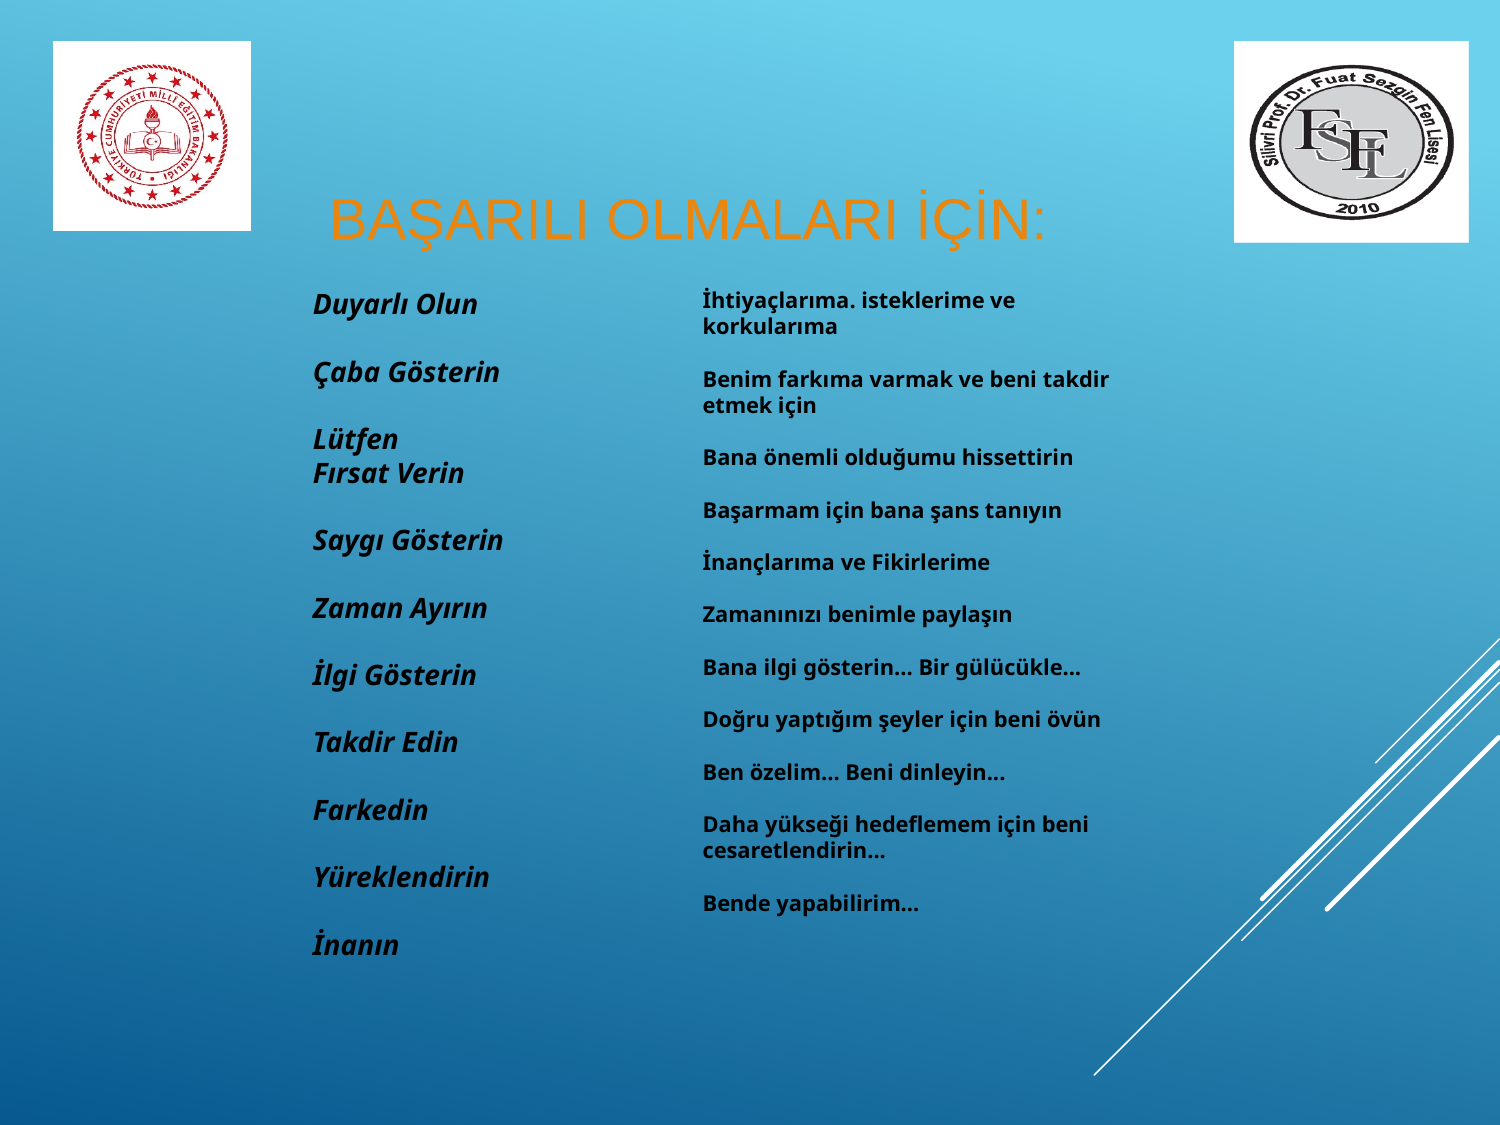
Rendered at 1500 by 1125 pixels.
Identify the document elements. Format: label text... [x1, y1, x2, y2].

text_box Duyarlı Olun Çaba Gösterin Lütfen Fırsat Verin Saygı Gösterin Zaman Ayırın İlgi Gösterin Takdir Edin Farkedin Yüreklendirin İnanın [298, 279, 1032, 969]
picture [52, 41, 251, 231]
text_box İhtiyaçlarıma. isteklerime ve korkularıma Benim farkıma varmak ve beni takdir etmek için Bana önemli olduğumu hissettirin Başarmam için bana şans tanıyın İnançlarıma ve Fikirlerime Zamanınızı benimle paylaşın Bana ilgi gösterin... Bir gülücükle... Doğru yaptığım şeyler için beni övün Ben özelim... Beni dinleyin... Daha yükseği hedeflemem için beni cesaretlendirin... Bende yapabilirim… [687, 279, 1134, 924]
picture [1233, 41, 1469, 243]
